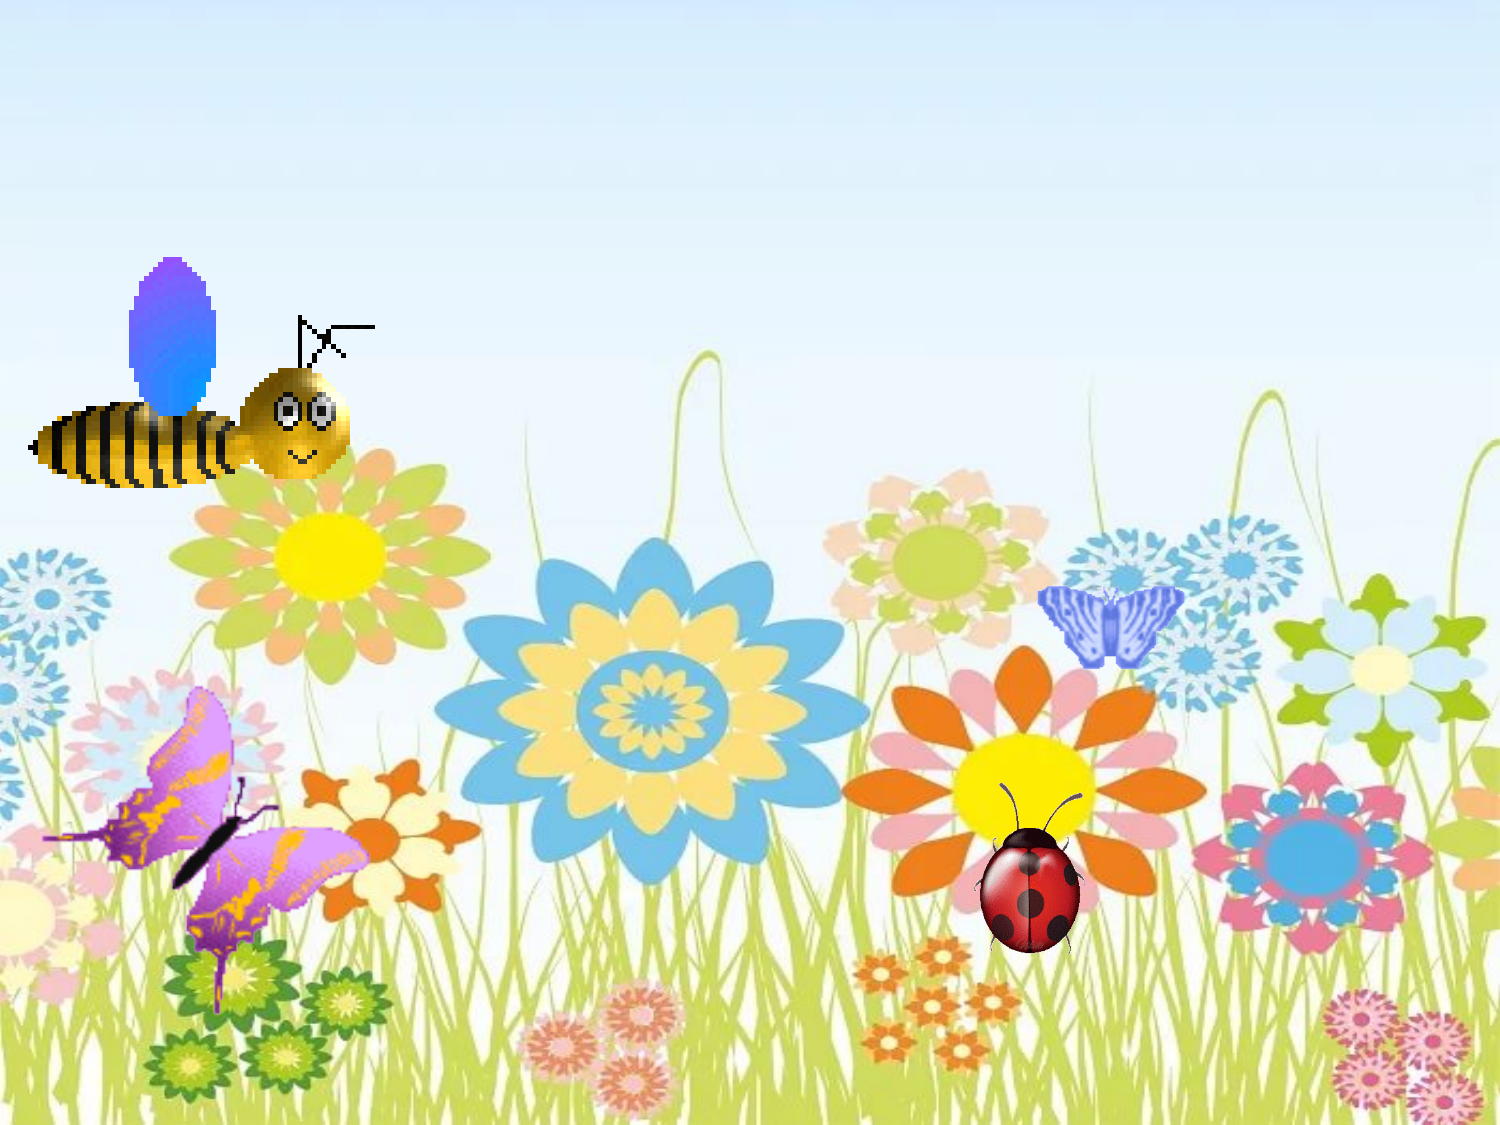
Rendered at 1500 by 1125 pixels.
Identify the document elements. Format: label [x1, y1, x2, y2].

list [29, 656, 396, 1044]
picture [0, 0, 1500, 1125]
